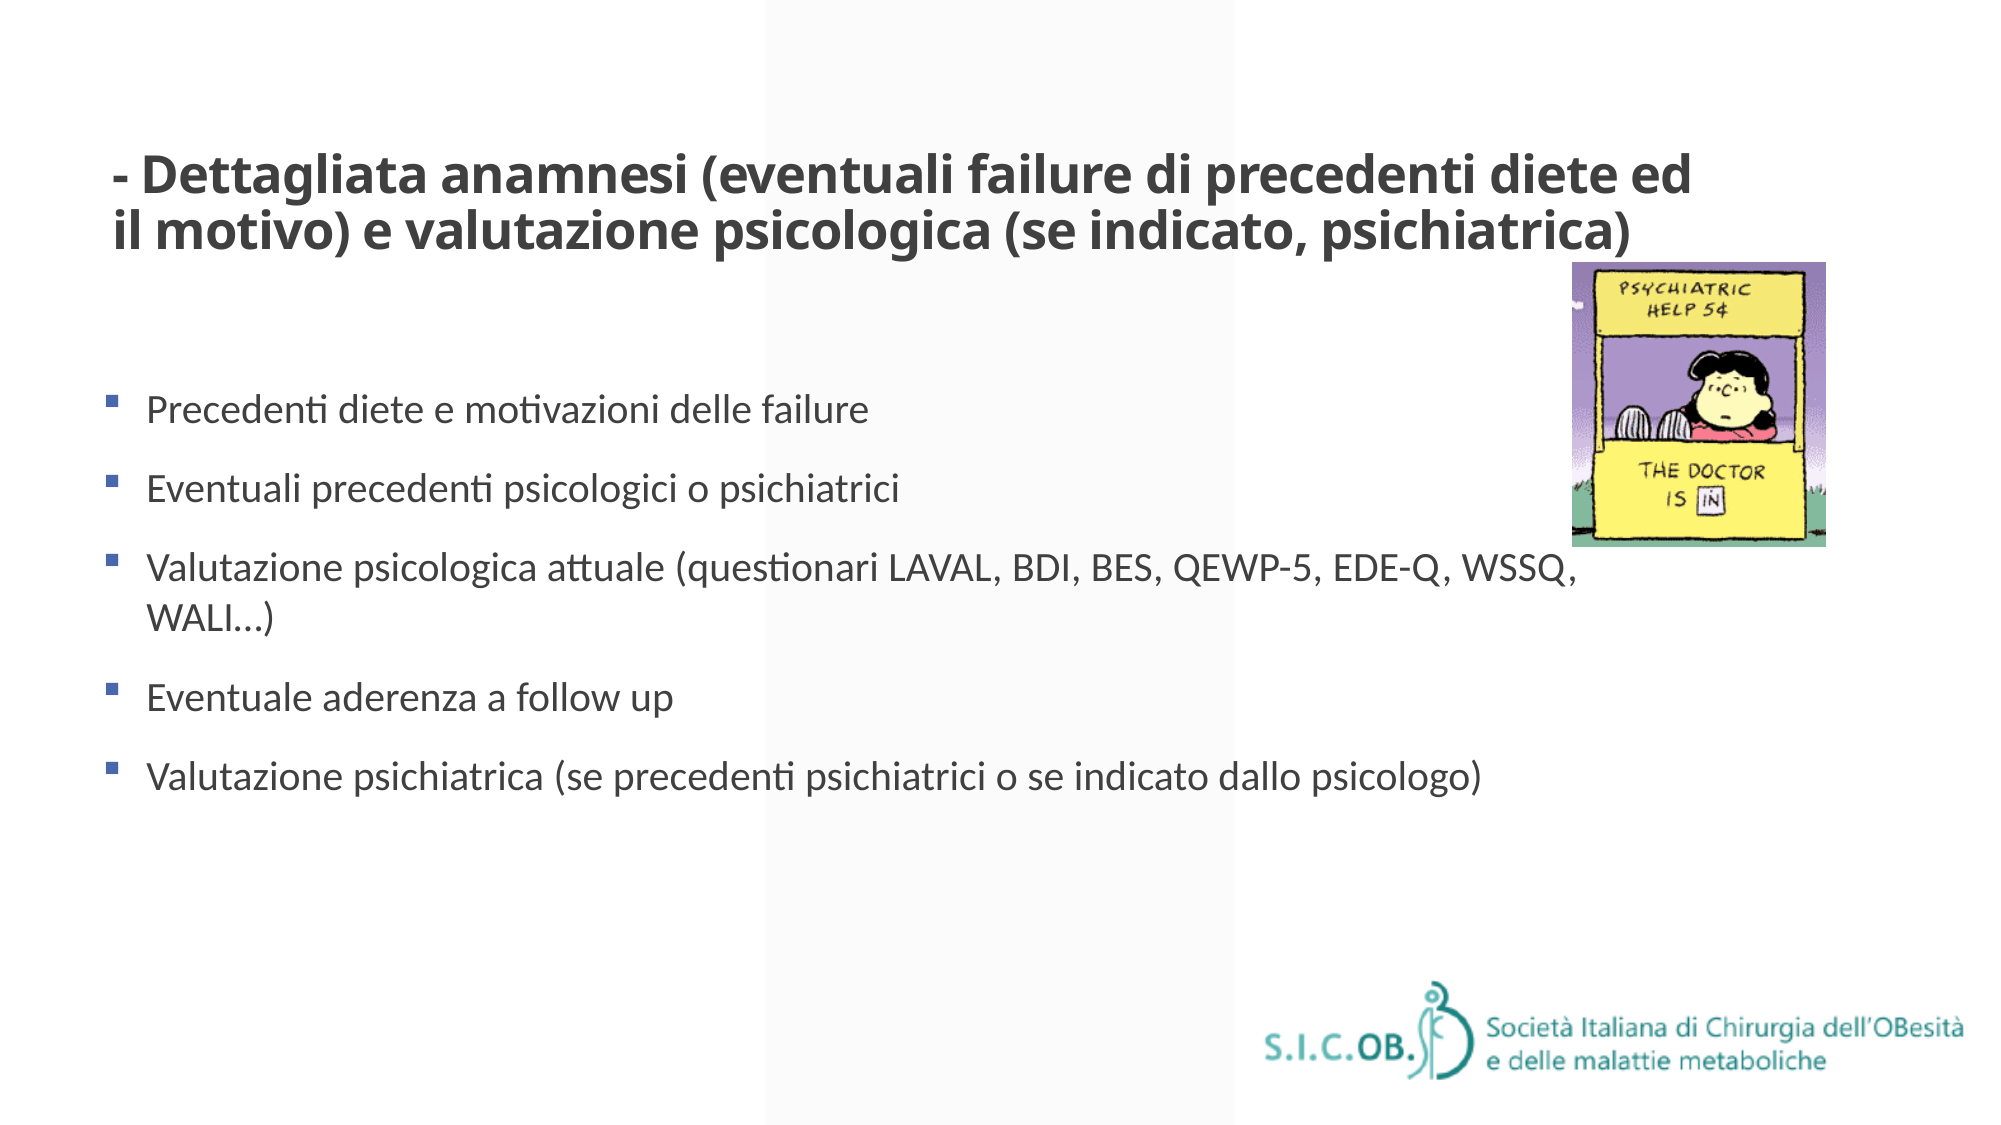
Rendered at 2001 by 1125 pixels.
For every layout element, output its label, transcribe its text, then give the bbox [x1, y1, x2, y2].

title - Dettagliata anamnesi (eventuali failure di precedenti diete ed il motivo) e valutazione psicologica (se indicato, psichiatrica) [97, 89, 1725, 269]
picture [1239, 979, 2000, 1100]
picture [1571, 262, 1827, 547]
list Precedenti diete e motivazioni delle failure Eventuali precedenti psicologici o psichiatrici Valutazione psicologica attuale (questionari LAVAL, BDI, BES, QEWP-5, EDE-Q, WSSQ, WALI…) Eventuale aderenza a follow up Valutazione psichiatrica (se precedenti psichiatrici o se indicato dallo psicologo) [102, 374, 1612, 925]
